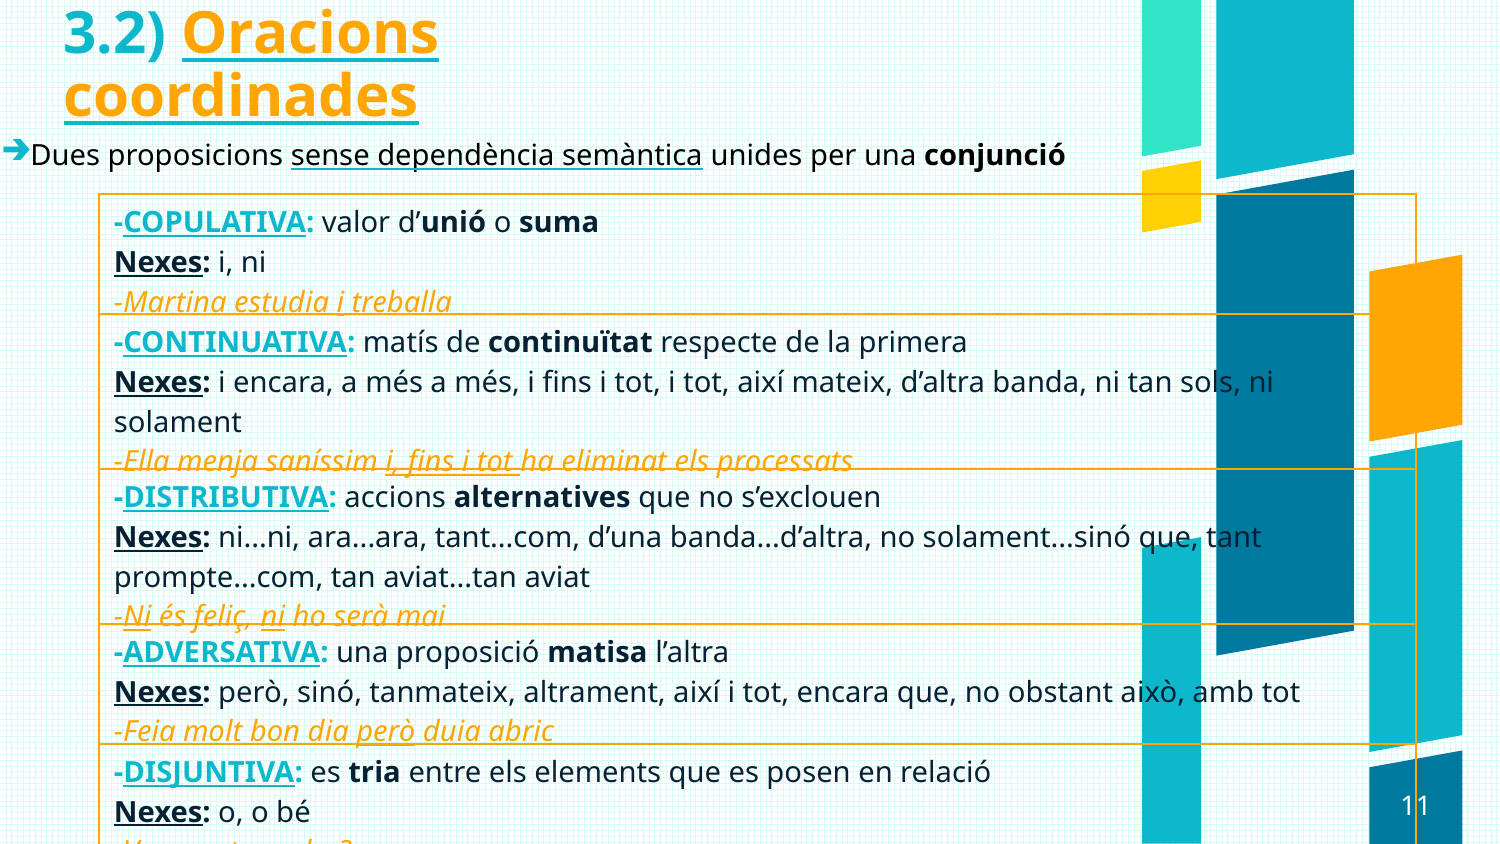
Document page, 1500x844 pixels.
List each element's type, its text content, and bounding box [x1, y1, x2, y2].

table_cell -DISTRIBUTIVA: accions alternatives que no s’exclouen Nexes: ni...ni, ara...ara, tant...com, d’una banda...d’altra, no solament...sinó que, tant prompte...com, tan aviat...tan aviat -Ni és feliç, ni ho serà mai [100, 470, 1415, 623]
text_box 3.2) Oracions coordinades [63, 63, 750, 128]
table_header -COPULATIVA: valor d’unió o suma Nexes: i, ni -Martina estudia i treballa [100, 195, 1415, 313]
table_cell -ADVERSATIVA: una proposició matisa l’altra Nexes: però, sinó, tanmateix, altrament, així i tot, encara que, no obstant això, amb tot -Feia molt bon dia però duia abric [100, 625, 1415, 743]
text_box Dues proposicions sense dependència semàntica unides per una conjunció [0, 128, 1081, 179]
table_cell -CONTINUATIVA: matís de continuïtat respecte de la primera Nexes: i encara, a més a més, i fins i tot, i tot, així mateix, d’altra banda, ni tan sols, ni solament -Ella menja saníssim i, fins i tot ha eliminat els processats [100, 315, 1415, 468]
table_cell -DISJUNTIVA: es tria entre els elements que es posen en relació Nexes: o, o bé -Vens o et quedes? [100, 745, 1415, 844]
slide_number 11 [1417, 769, 1463, 844]
